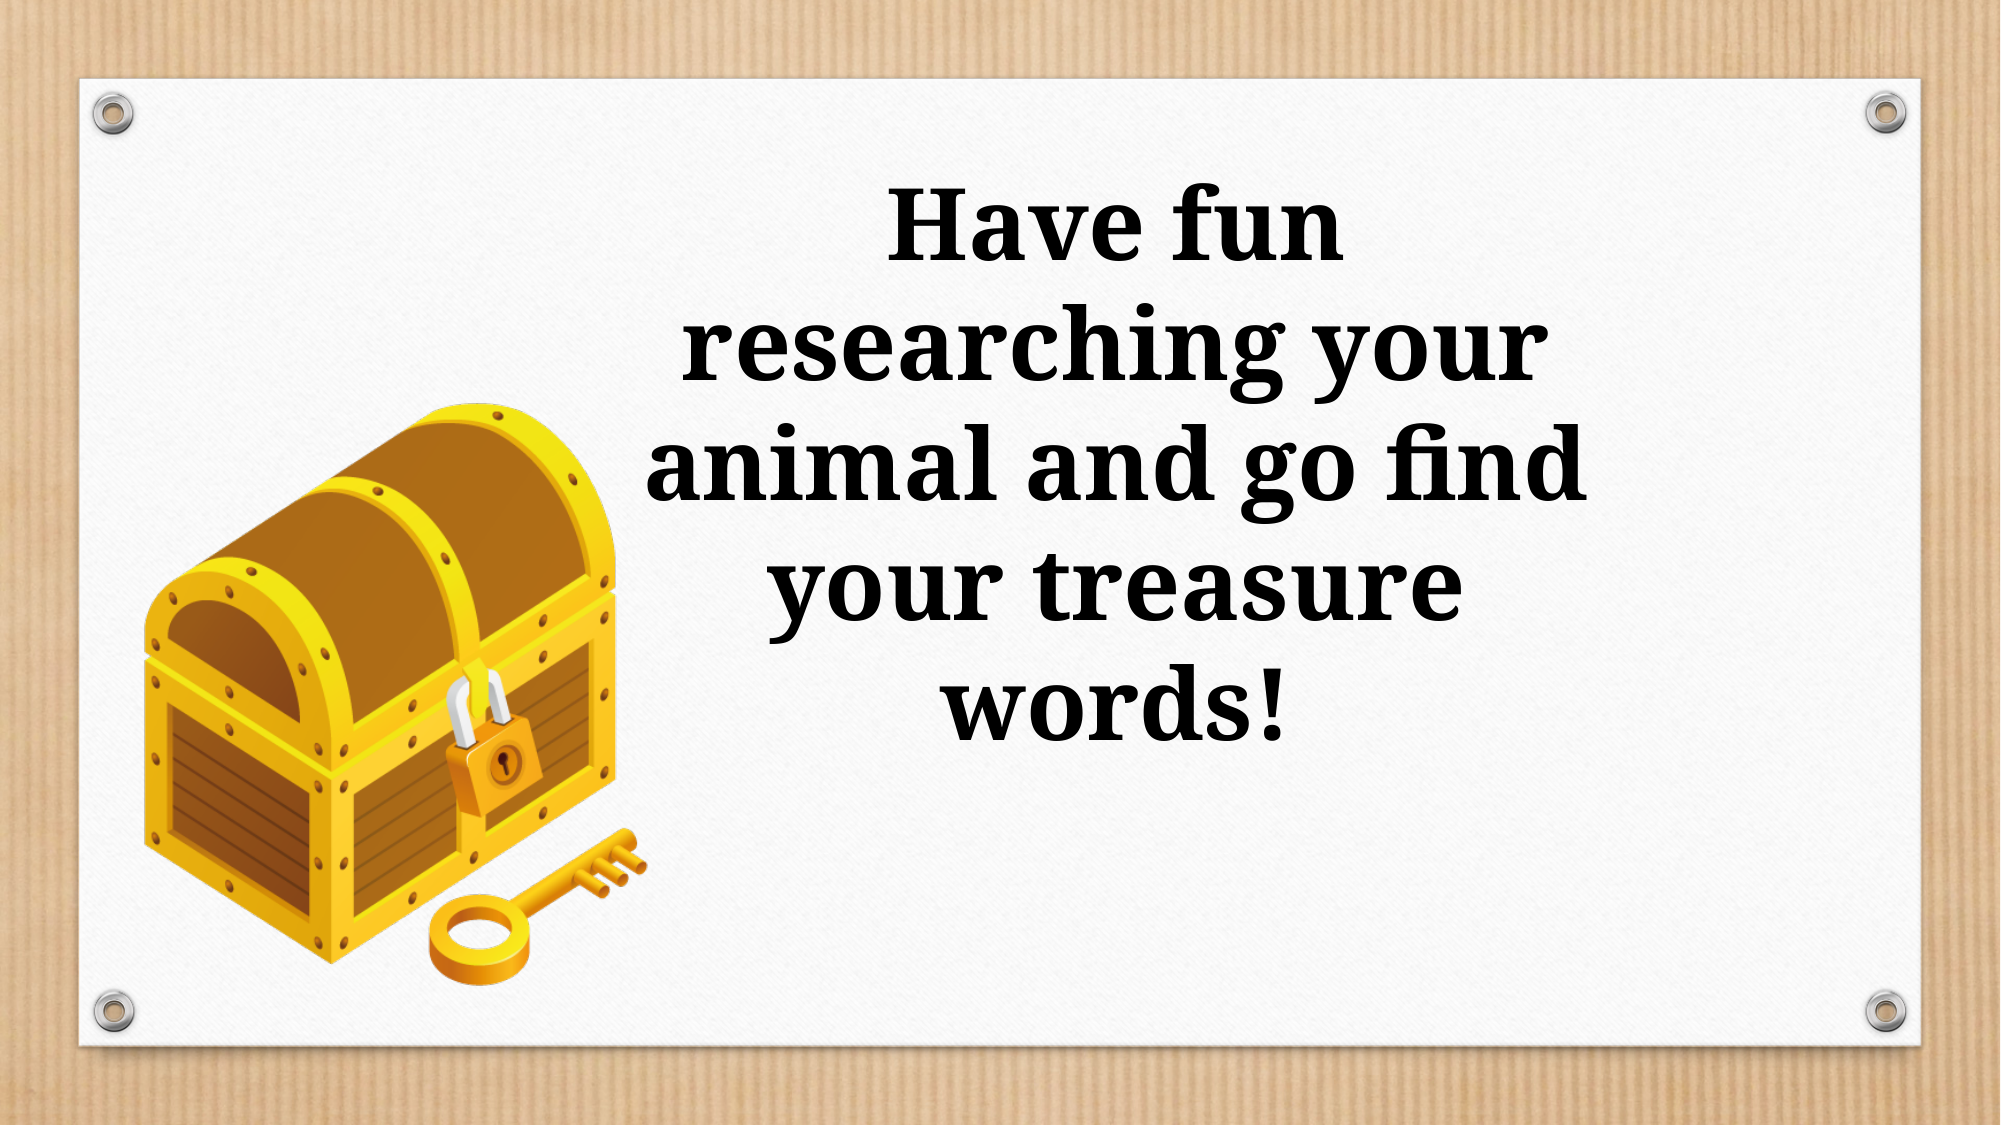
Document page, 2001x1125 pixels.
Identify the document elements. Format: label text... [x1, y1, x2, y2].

text_box Have fun researching your animal and go find your treasure words! [582, 152, 1650, 768]
picture [0, 0, 2001, 1125]
